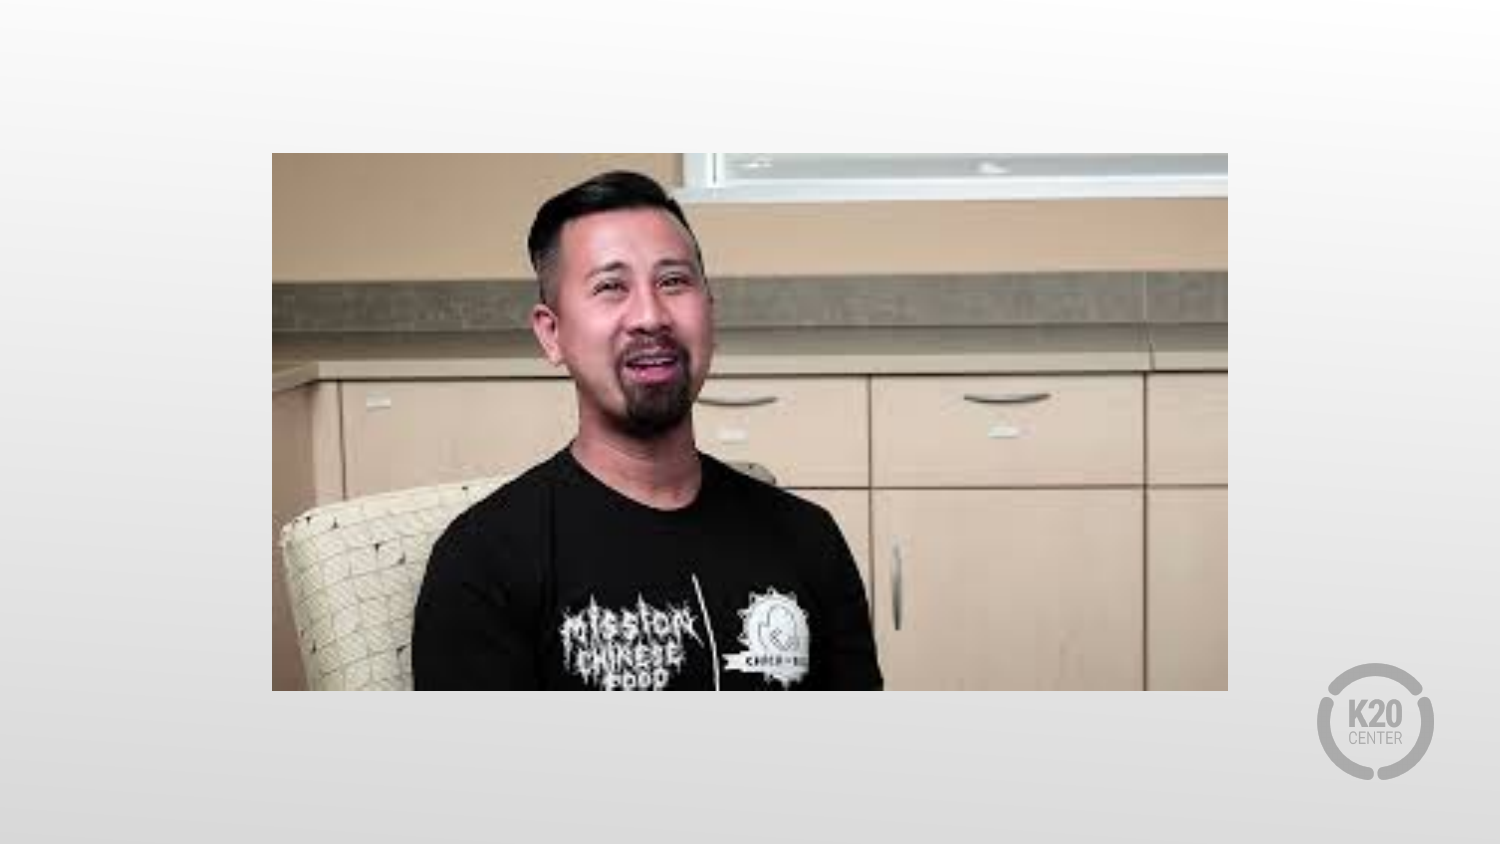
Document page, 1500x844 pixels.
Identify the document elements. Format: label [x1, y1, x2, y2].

picture [272, 153, 1228, 691]
picture [1300, 646, 1451, 797]
